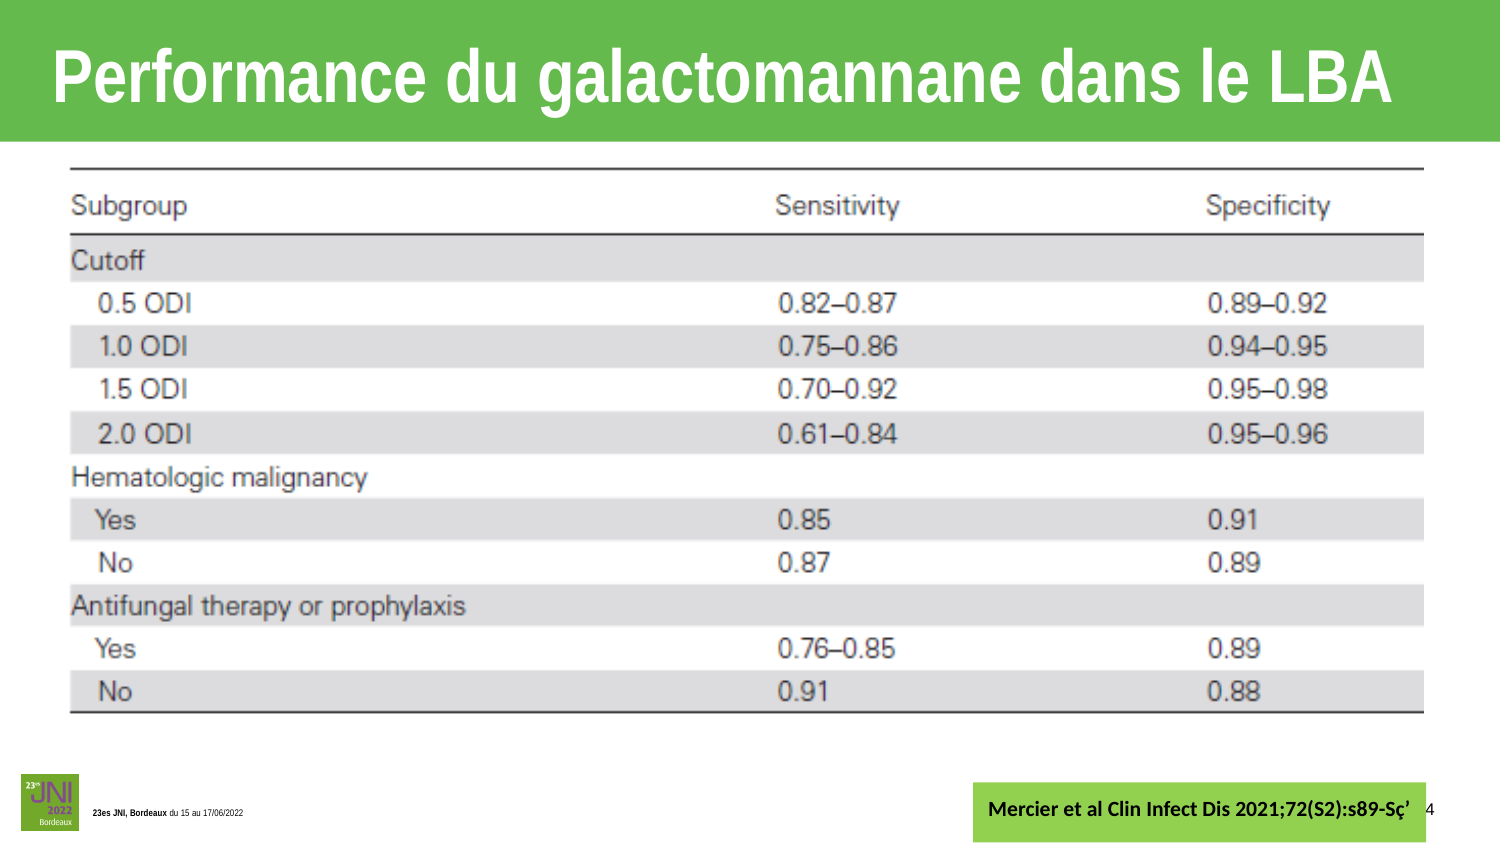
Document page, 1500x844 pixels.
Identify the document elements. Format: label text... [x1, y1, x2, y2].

title Performance du galactomannane dans le LBA [37, 28, 1500, 117]
text_box Mercier et al Clin Infect Dis 2021;72(S2):s89-Sç’ [973, 782, 1427, 843]
slide_number 14 [1137, 787, 1450, 844]
picture [21, 774, 79, 831]
picture [40, 149, 1424, 726]
